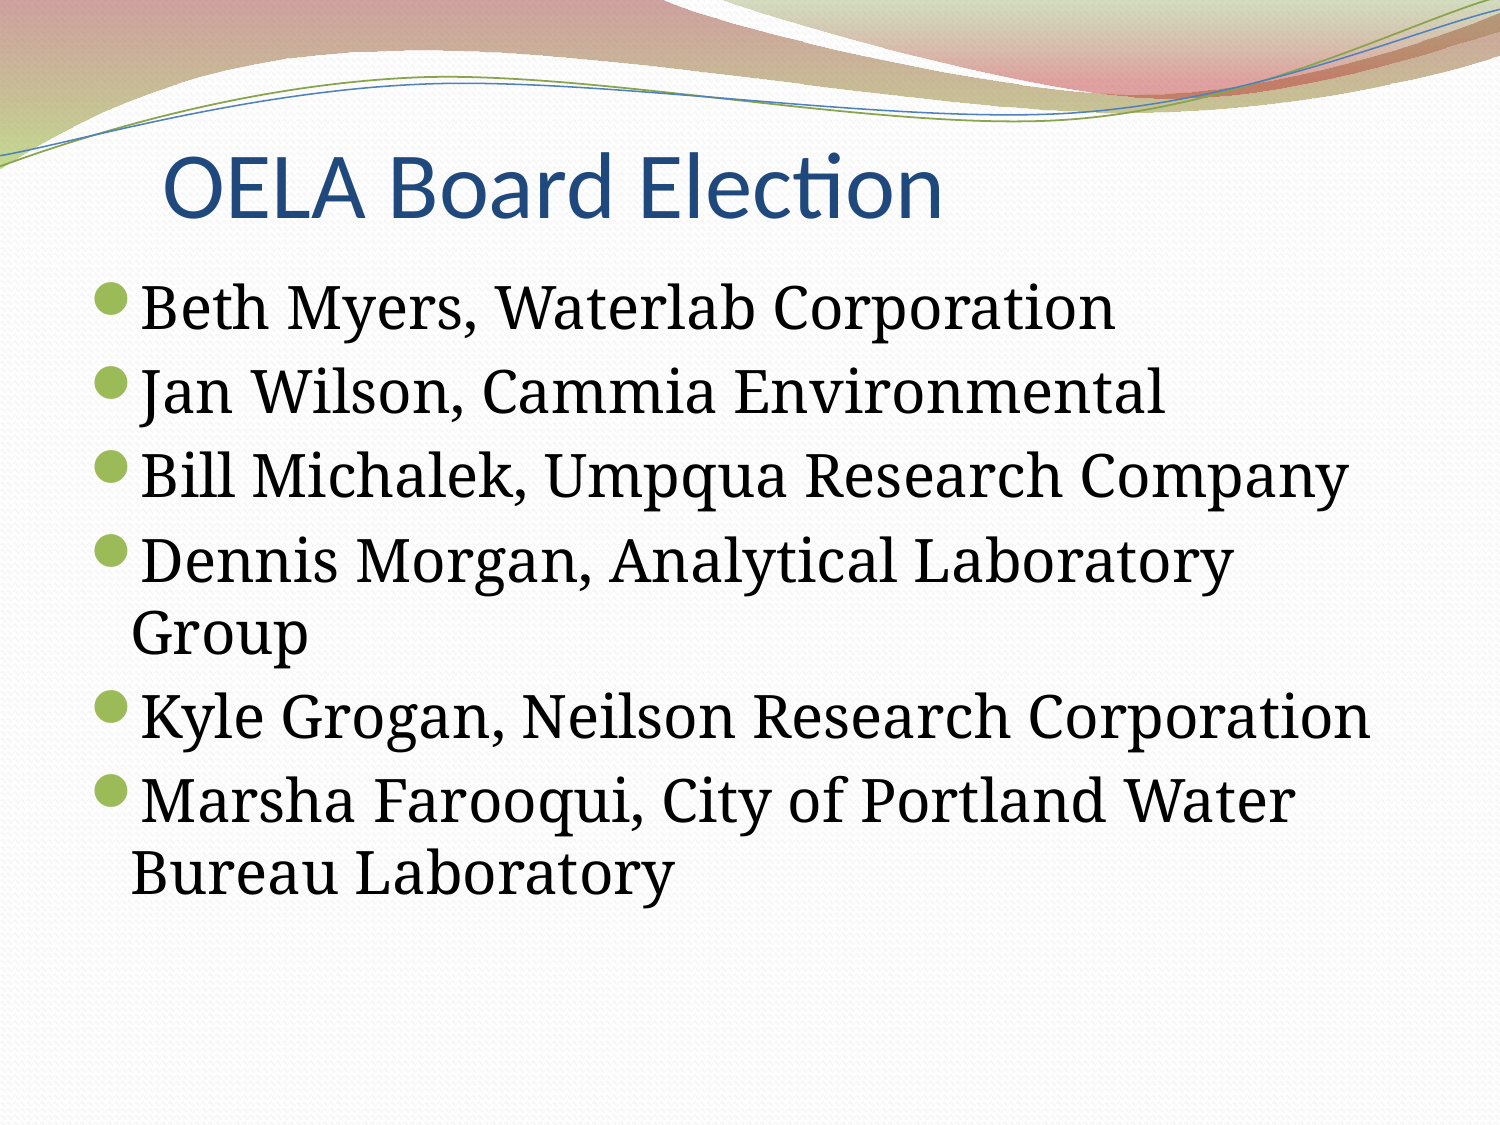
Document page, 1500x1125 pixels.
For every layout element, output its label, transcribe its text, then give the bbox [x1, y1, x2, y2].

list Beth Myers, Waterlab Corporation Jan Wilson, Cammia Environmental Bill Michalek, Umpqua Research Company Dennis Morgan, Analytical Laboratory Group Kyle Grogan, Neilson Research Corporation Marsha Farooqui, City of Portland Water Bureau Laboratory [75, 262, 1425, 986]
title OELA Board Election [162, 115, 1425, 238]
